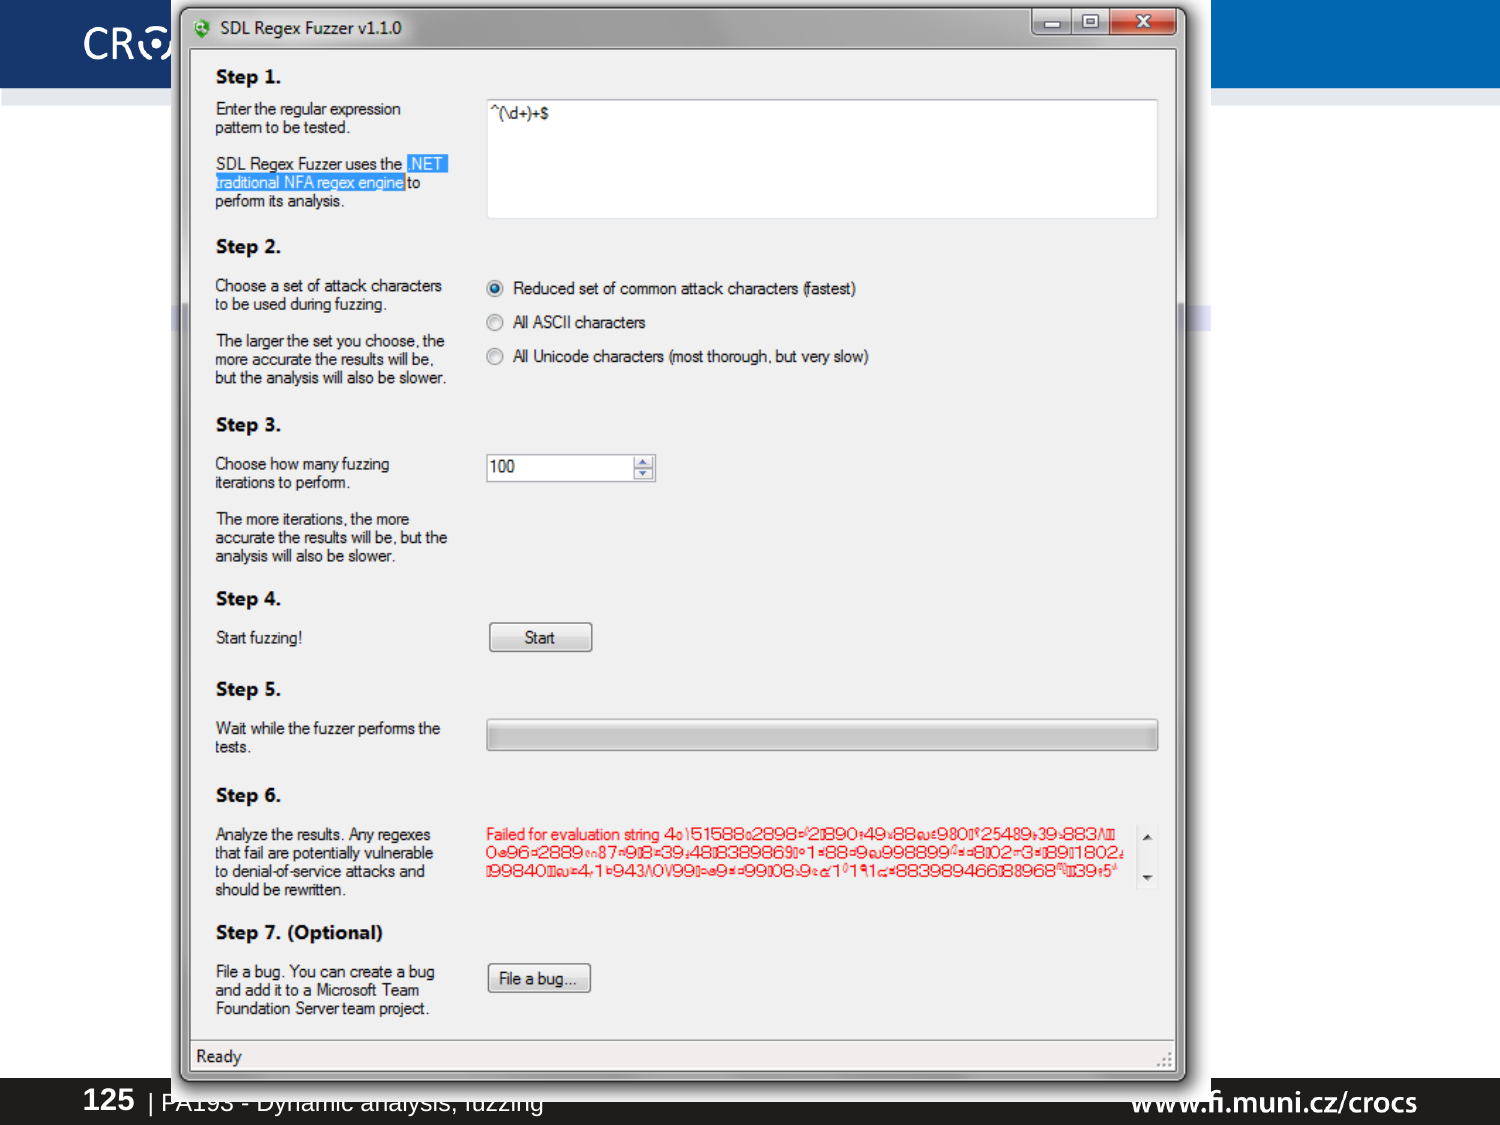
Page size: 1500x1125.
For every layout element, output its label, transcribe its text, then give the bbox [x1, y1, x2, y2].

footer | PA193 - Dynamic analysis, fuzzing [147, 1078, 987, 1125]
slide_number 125 [82, 1078, 147, 1125]
picture [0, 0, 1500, 1125]
